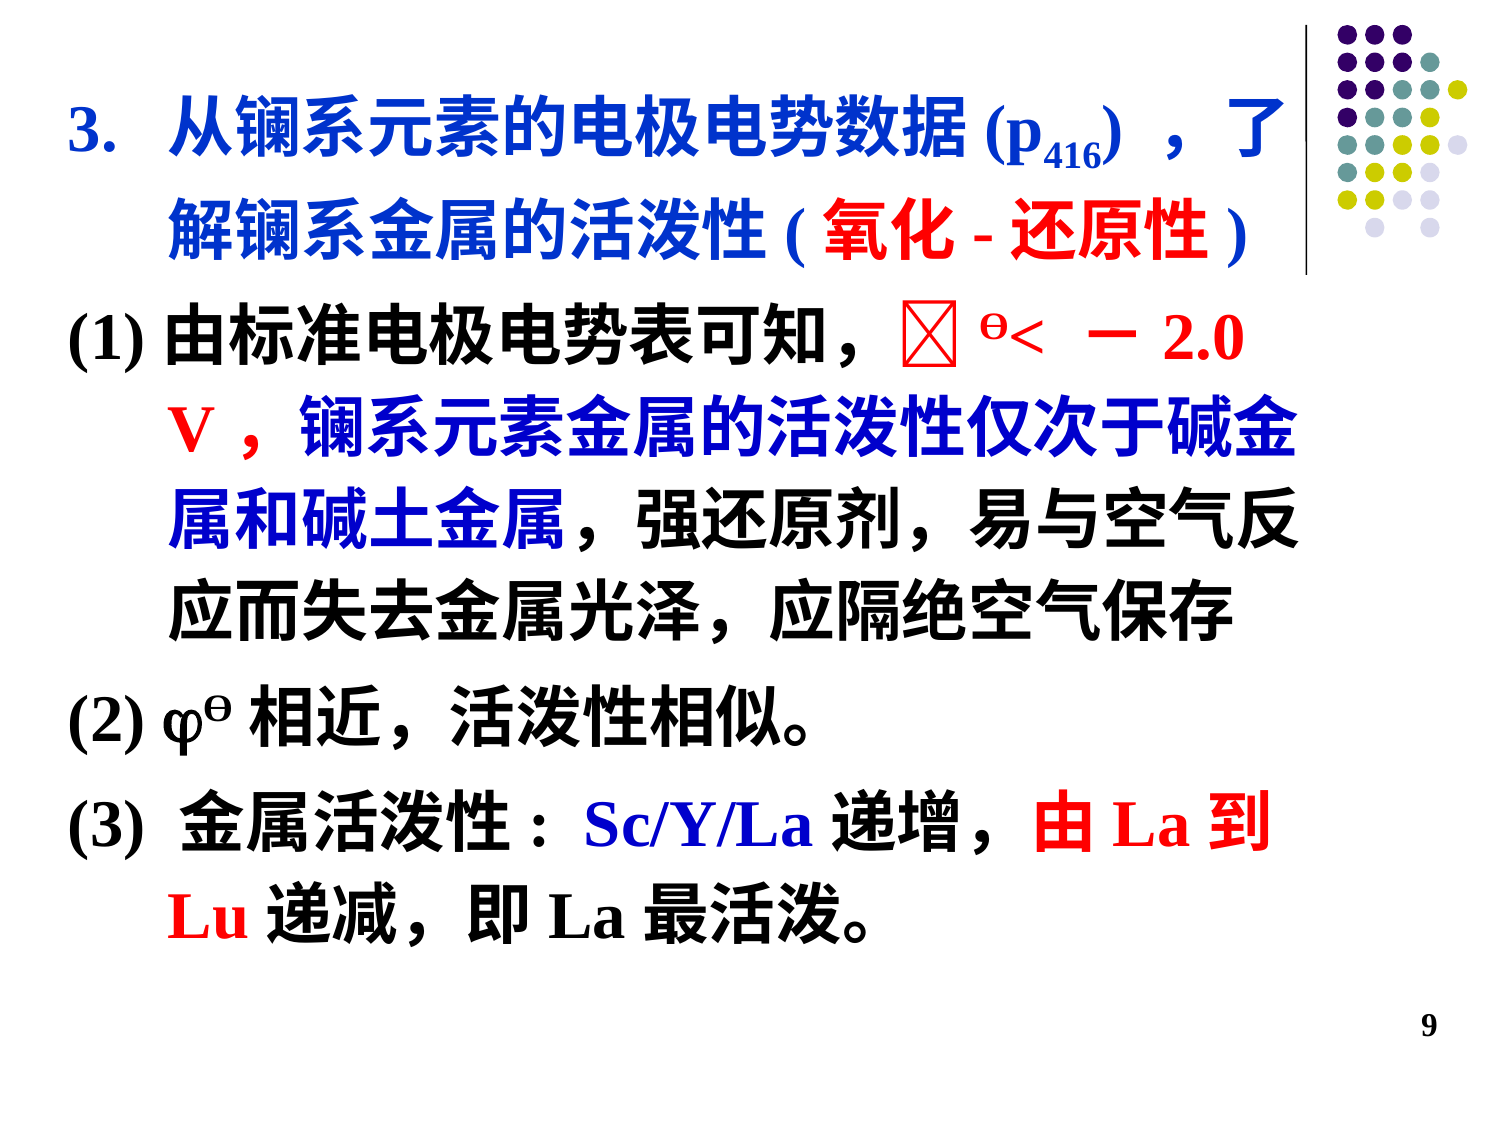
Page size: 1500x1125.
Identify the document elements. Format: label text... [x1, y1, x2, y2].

list 3. 从镧系元素的电极电势数据(p416) ，了解镧系金属的活泼性(氧化-还原性) (1)由标准电极电势表可知，Ө< －2.0 V，镧系元素金属的活泼性仅次于碱金属和碱土金属，强还原剂，易与空气反应而失去金属光泽，应隔绝空气保存 (2) Ө相近，活泼性相似。 (3) 金属活泼性: Sc/Y/La递增，由La到Lu递减，即La最活泼。 [52, 63, 1365, 997]
text_box [1364, 995, 1461, 1071]
